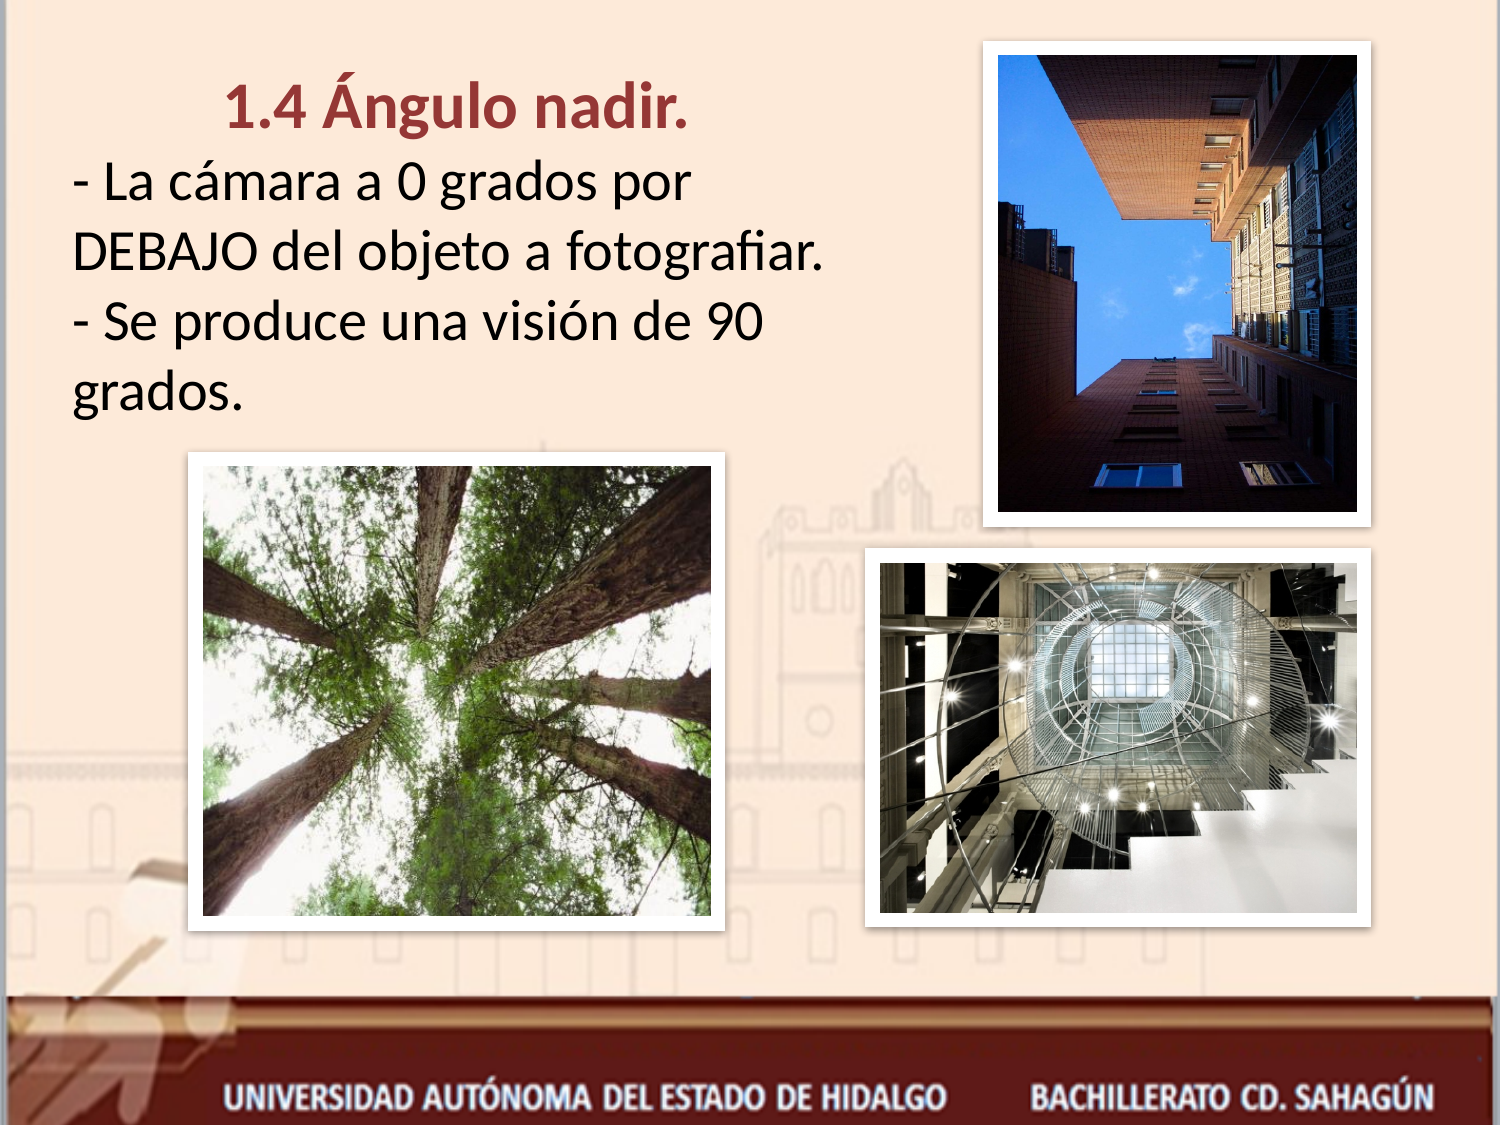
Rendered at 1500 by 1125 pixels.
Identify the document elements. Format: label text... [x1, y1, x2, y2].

text_box 1.4 Ángulo nadir. - La cámara a 0 grados por DEBAJO del objeto a fotografiar. - Se produce una visión de 90 grados. [57, 54, 856, 430]
picture [0, 0, 1500, 1125]
